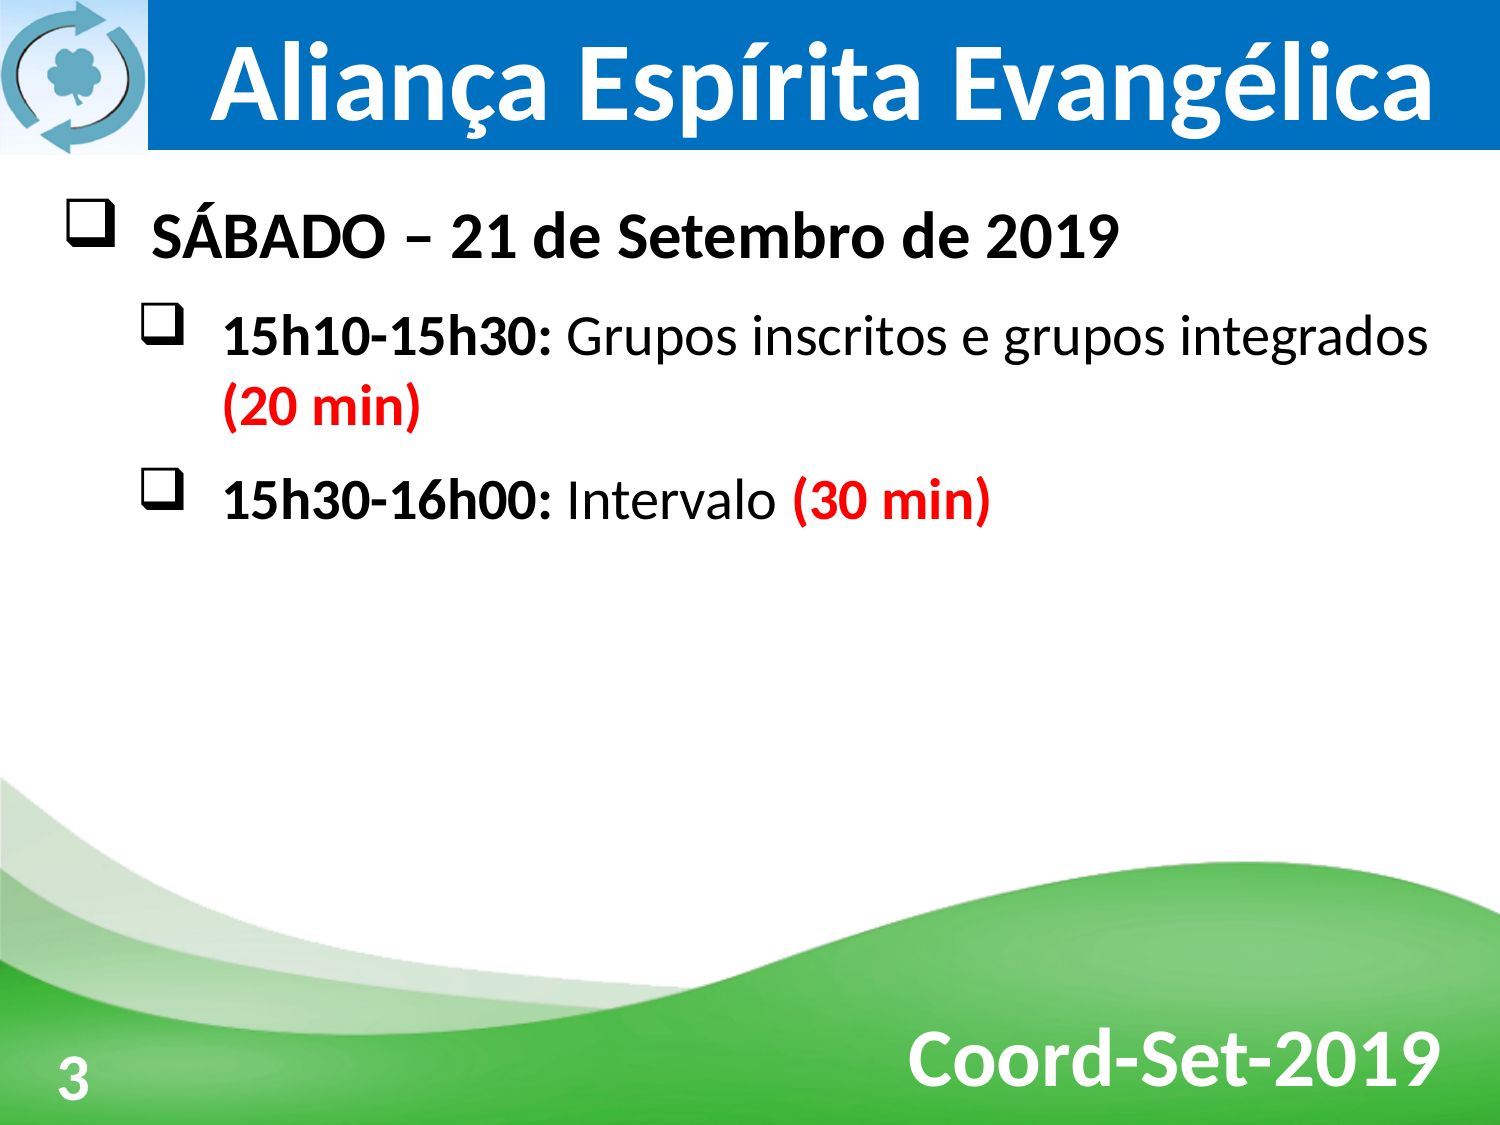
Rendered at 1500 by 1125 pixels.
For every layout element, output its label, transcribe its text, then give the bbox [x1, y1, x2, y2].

picture [0, 0, 148, 155]
picture [0, 776, 1500, 1125]
text_box [726, 936, 1471, 1125]
slide_number 3 [0, 1023, 148, 1125]
text_box SÁBADO – 21 de Setembro de 2019 15h10-15h30: Grupos inscritos e grupos integrados (20 min) 15h30-16h00: Intervalo (30 min) [46, 184, 1465, 824]
